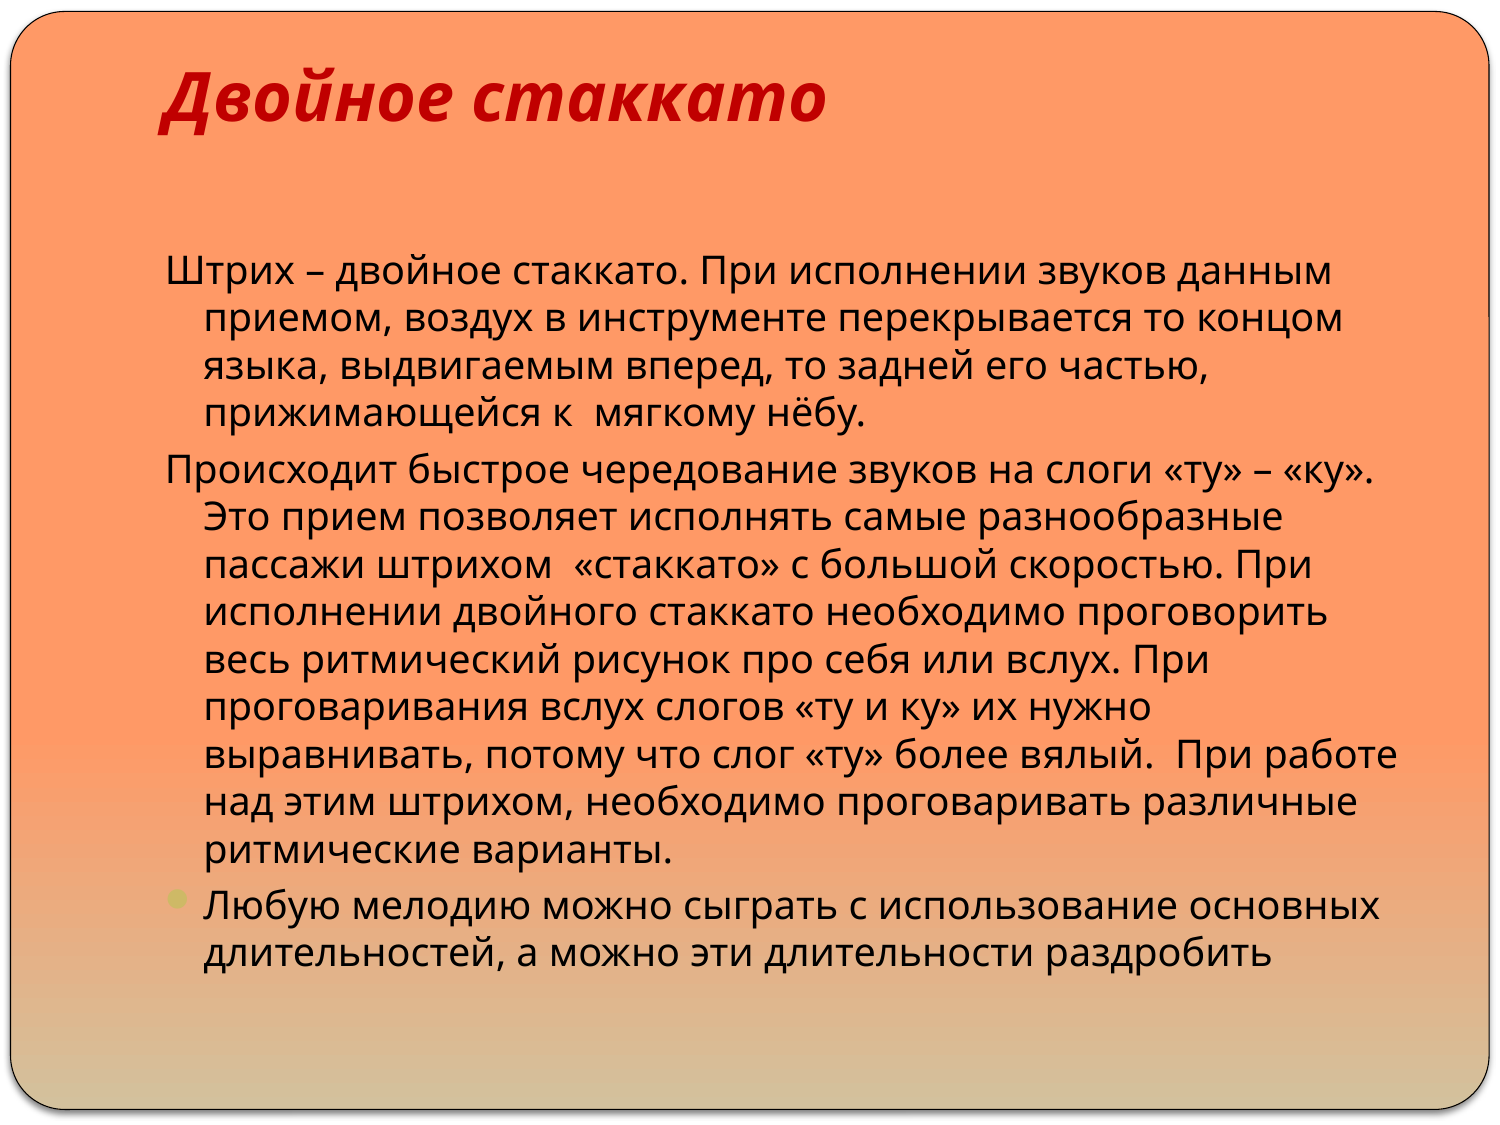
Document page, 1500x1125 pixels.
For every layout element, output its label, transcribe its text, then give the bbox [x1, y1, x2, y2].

list Штрих – двойное стаккато. При исполнении звуков данным приемом, воздух в инструменте перекрывается то концом языка, выдвигаемым вперед, то задней его частью, прижимающейся к мягкому нёбу. Происходит быстрое чередование звуков на слоги «ту» – «ку». Это прием позволяет исполнять самые разнообразные пассажи штрихом «стаккато» с большой скоростью. При исполнении двойного стаккато необходимо проговорить весь ритмический рисунок про себя или вслух. При проговаривания вслух слогов «ту и ку» их нужно выравнивать, потому что слог «ту» более вялый. При работе над этим штрихом, необходимо проговаривать различные ритмические варианты. Любую мелодию можно сыграть с использование основных длительностей, а можно эти длительности раздробить [150, 237, 1425, 988]
title Двойное стаккато [150, 45, 1425, 233]
